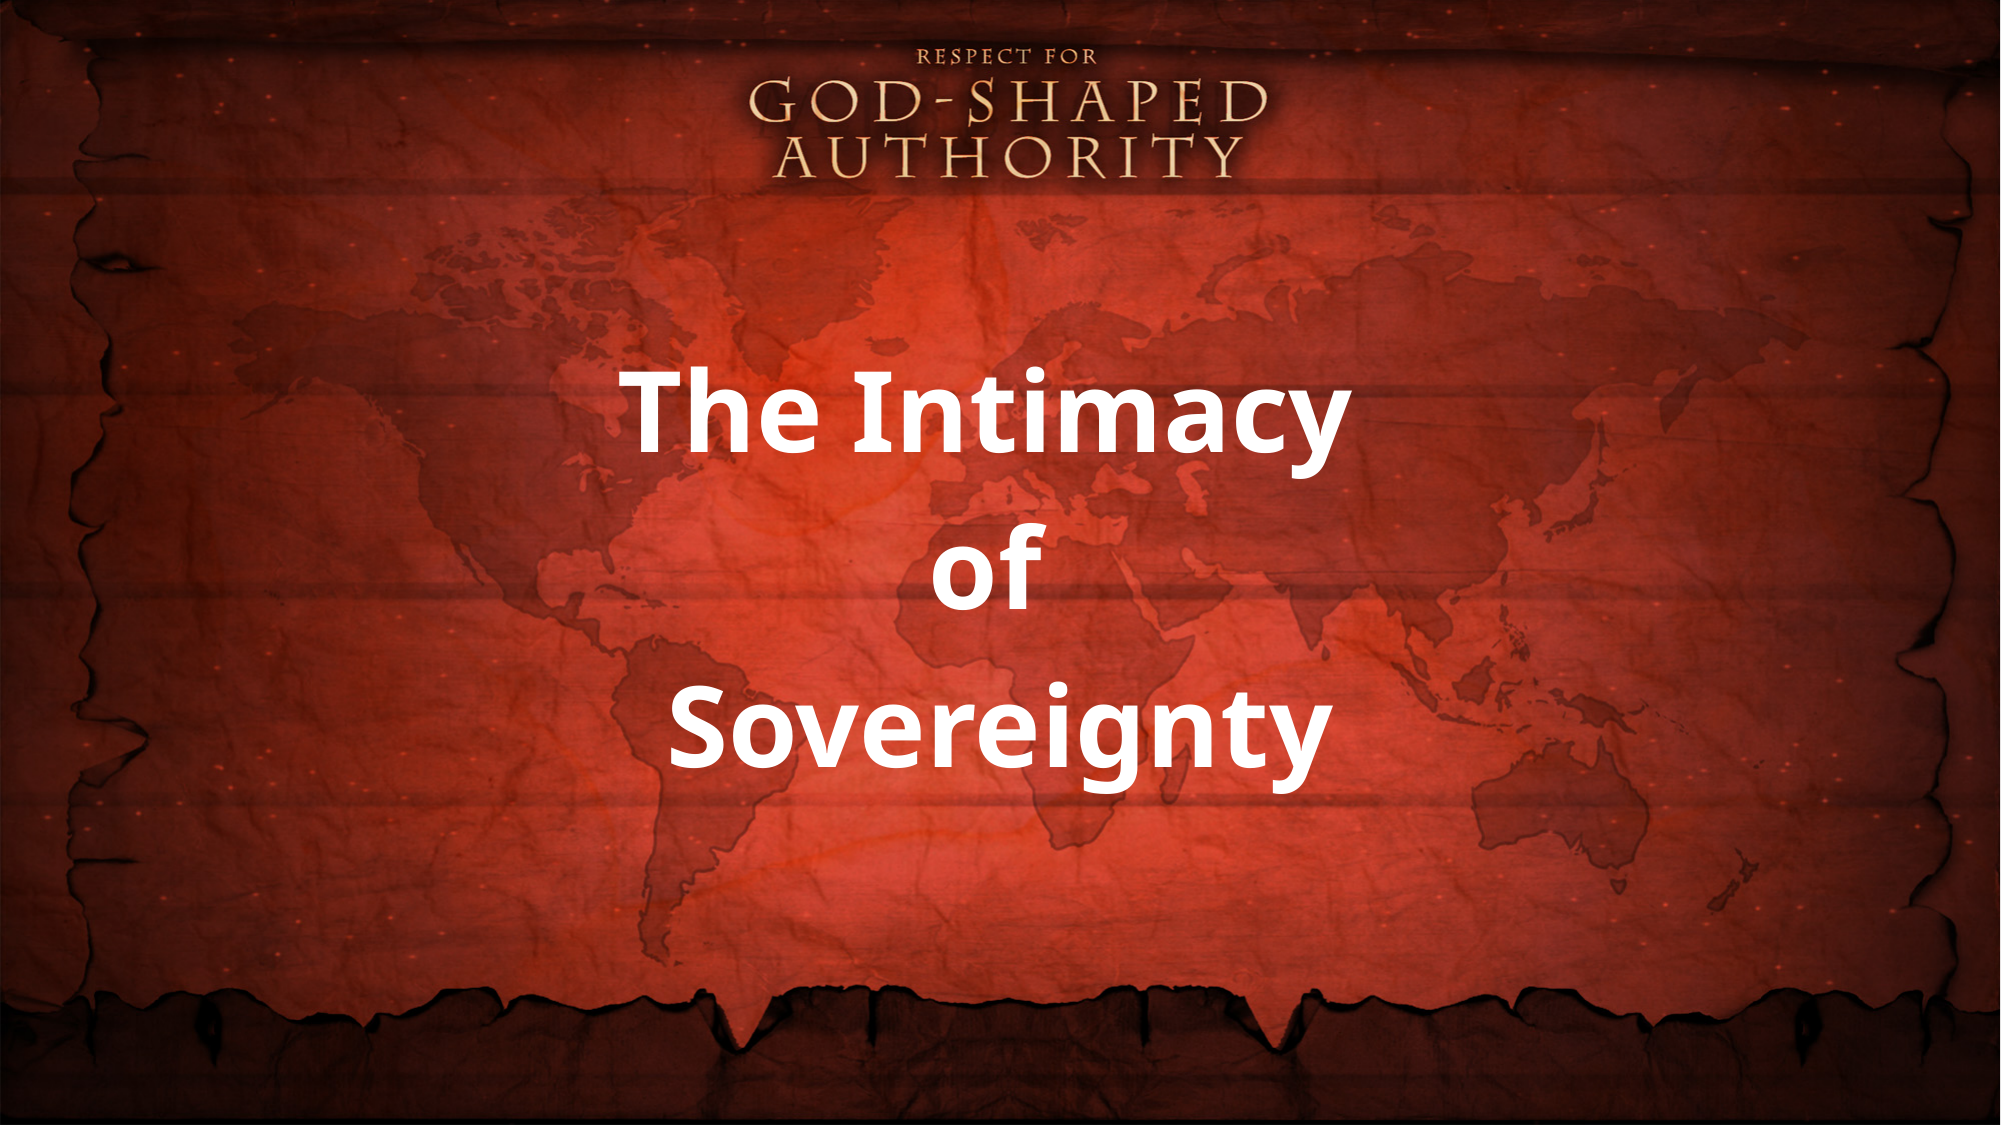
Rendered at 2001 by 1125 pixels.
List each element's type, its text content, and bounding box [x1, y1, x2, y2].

list The Intimacy of Sovereignty [265, 275, 1735, 854]
picture [0, 0, 2001, 1125]
